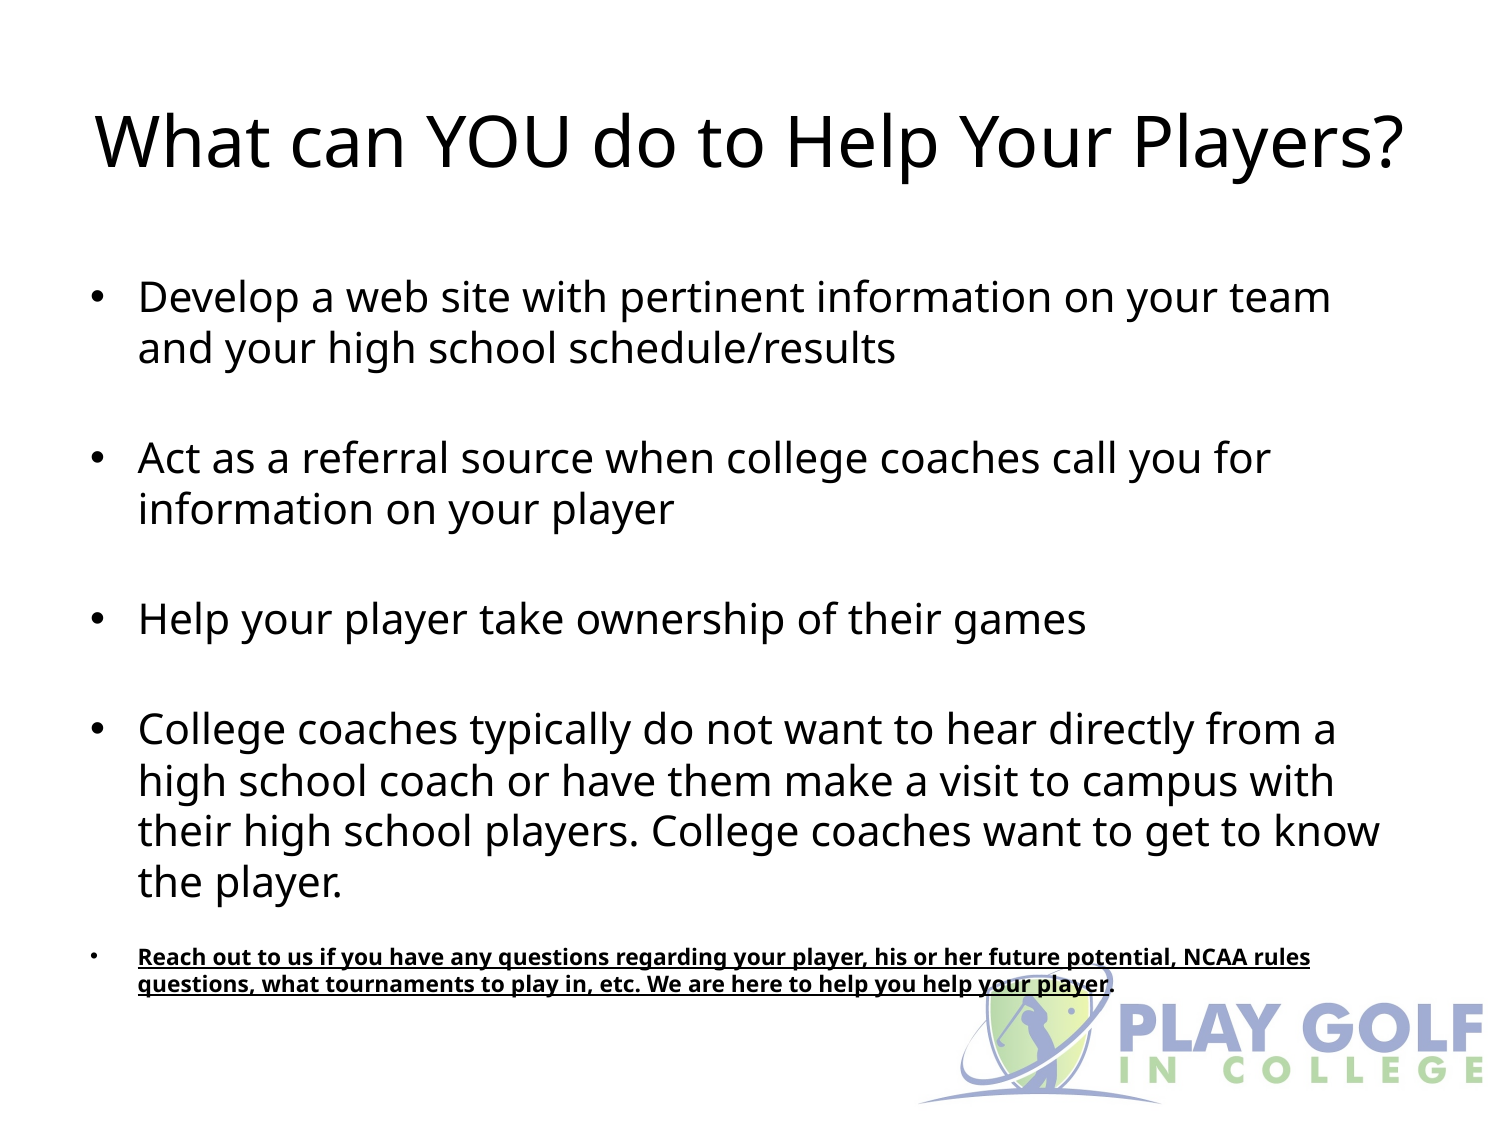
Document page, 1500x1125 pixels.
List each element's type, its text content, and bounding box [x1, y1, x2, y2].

list Develop a web site with pertinent information on your team and your high school schedule/results Act as a referral source when college coaches call you for information on your player Help your player take ownership of their games College coaches typically do not want to hear directly from a high school coach or have them make a visit to campus with their high school players. College coaches want to get to know the player. Reach out to us if you have any questions regarding your player, his or her future potential, NCAA rules questions, what tournaments to play in, etc. We are here to help you help your player. [75, 262, 1425, 1005]
title What can YOU do to Help Your Players? [75, 45, 1425, 233]
